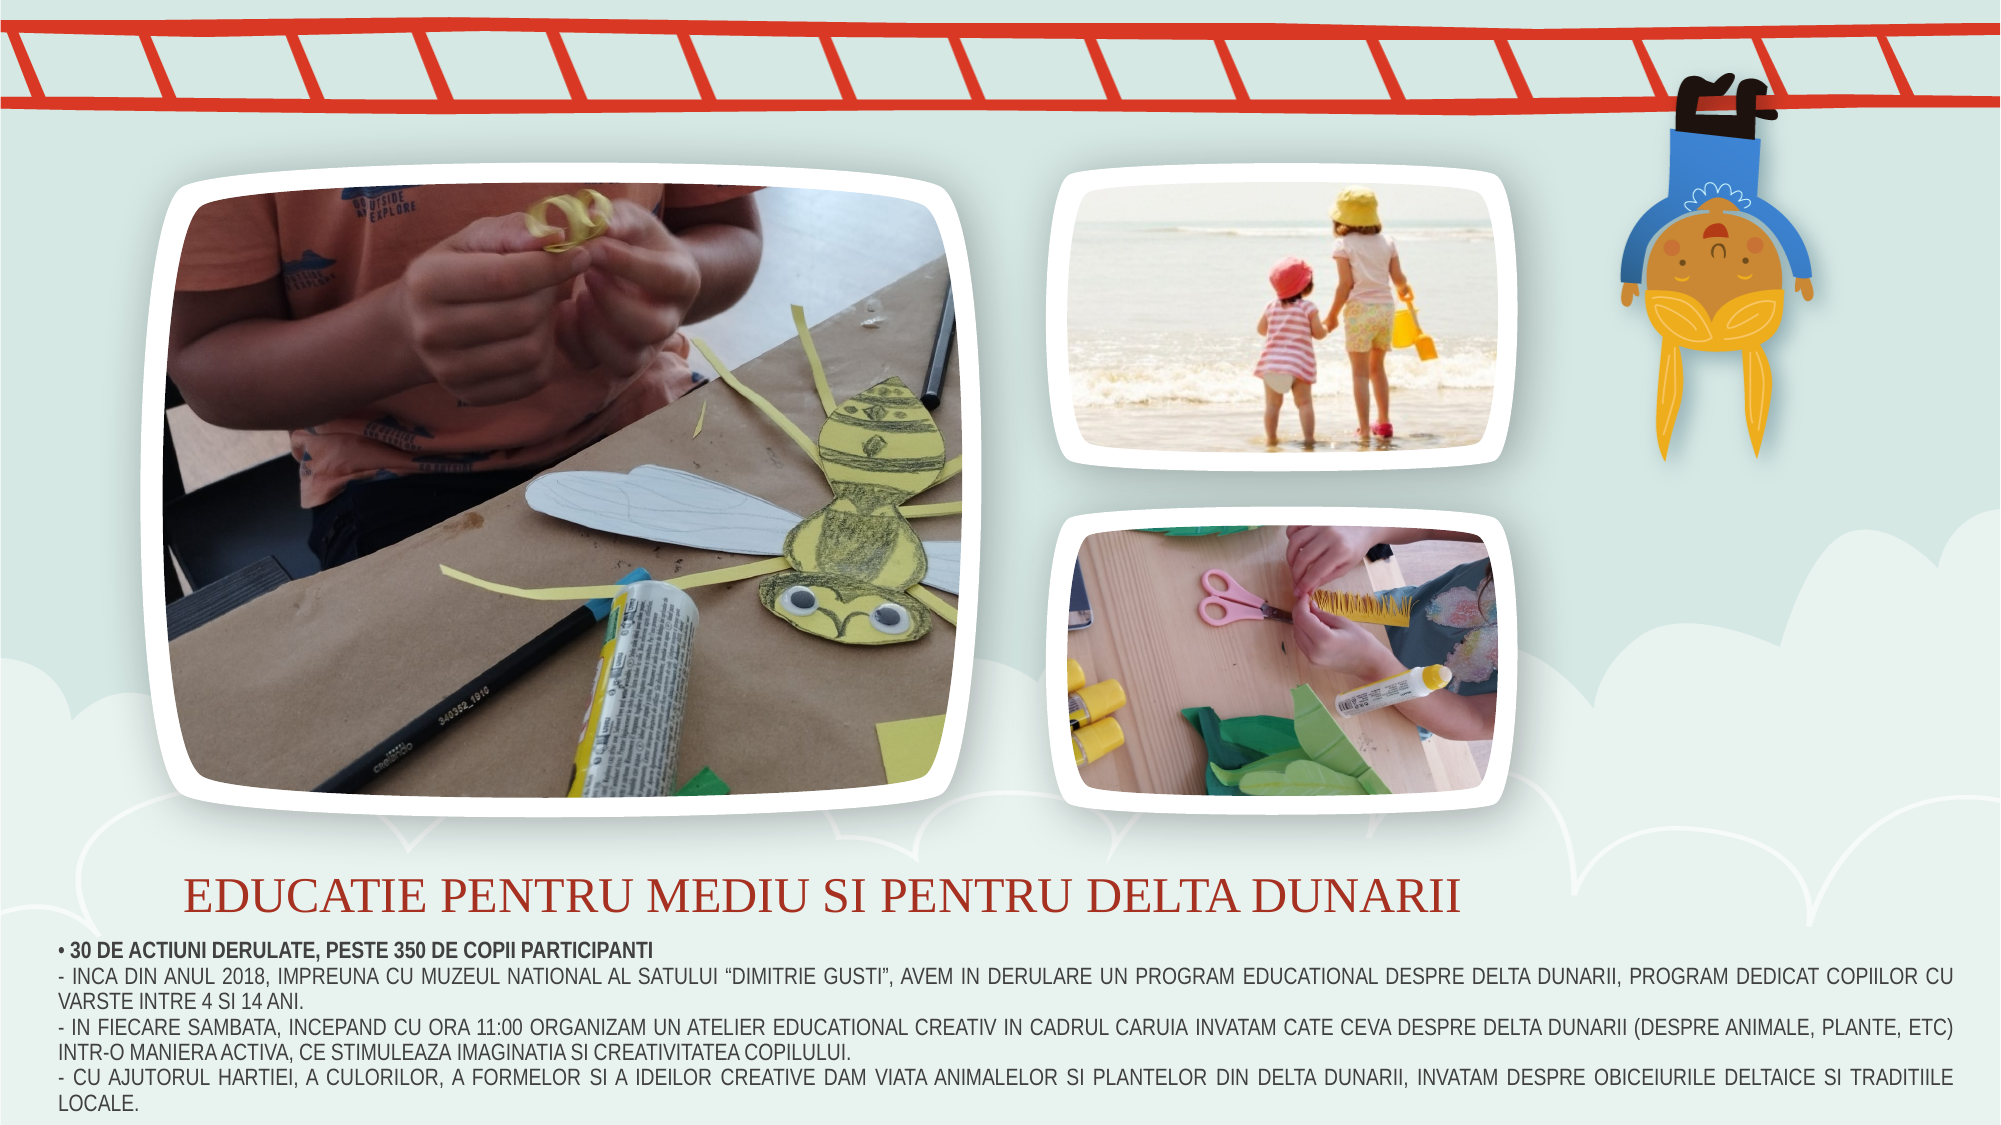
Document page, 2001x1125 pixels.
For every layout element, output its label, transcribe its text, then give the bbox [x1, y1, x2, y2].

picture [0, 0, 2001, 1125]
title EDUCATIE PENTRU MEDIU SI PENTRU DELTA DUNARII [168, 835, 1499, 931]
list • 30 DE ACTIUNI DERULATE, PESTE 350 DE COPII PARTICIPANTI - INCA DIN ANUL 2018, IMPREUNA CU MUZEUL NATIONAL AL SATULUI “DIMITRIE GUSTI”, AVEM IN DERULARE UN PROGRAM EDUCATIONAL DESPRE DELTA DUNARII, PROGRAM DEDICAT COPIILOR CU VARSTE INTRE 4 SI 14 ANI. - IN FIECARE SAMBATA, INCEPAND CU ORA 11:00 ORGANIZAM UN ATELIER EDUCATIONAL CREATIV IN CADRUL CARUIA INVATAM CATE CEVA DESPRE DELTA DUNARII (DESPRE ANIMALE, PLANTE, ETC) INTR-O MANIERA ACTIVA, CE STIMULEAZA IMAGINATIA SI CREATIVITATEA COPILULUI. - CU AJUTORUL HARTIEI, A CULORILOR, A FORMELOR SI A IDEILOR CREATIVE DAM VIATA ANIMALELOR SI PLANTELOR DIN DELTA DUNARII, INVATAM DESPRE OBICEIURILE DELTAICE SI TRADITIILE LOCALE. [43, 931, 1969, 1125]
